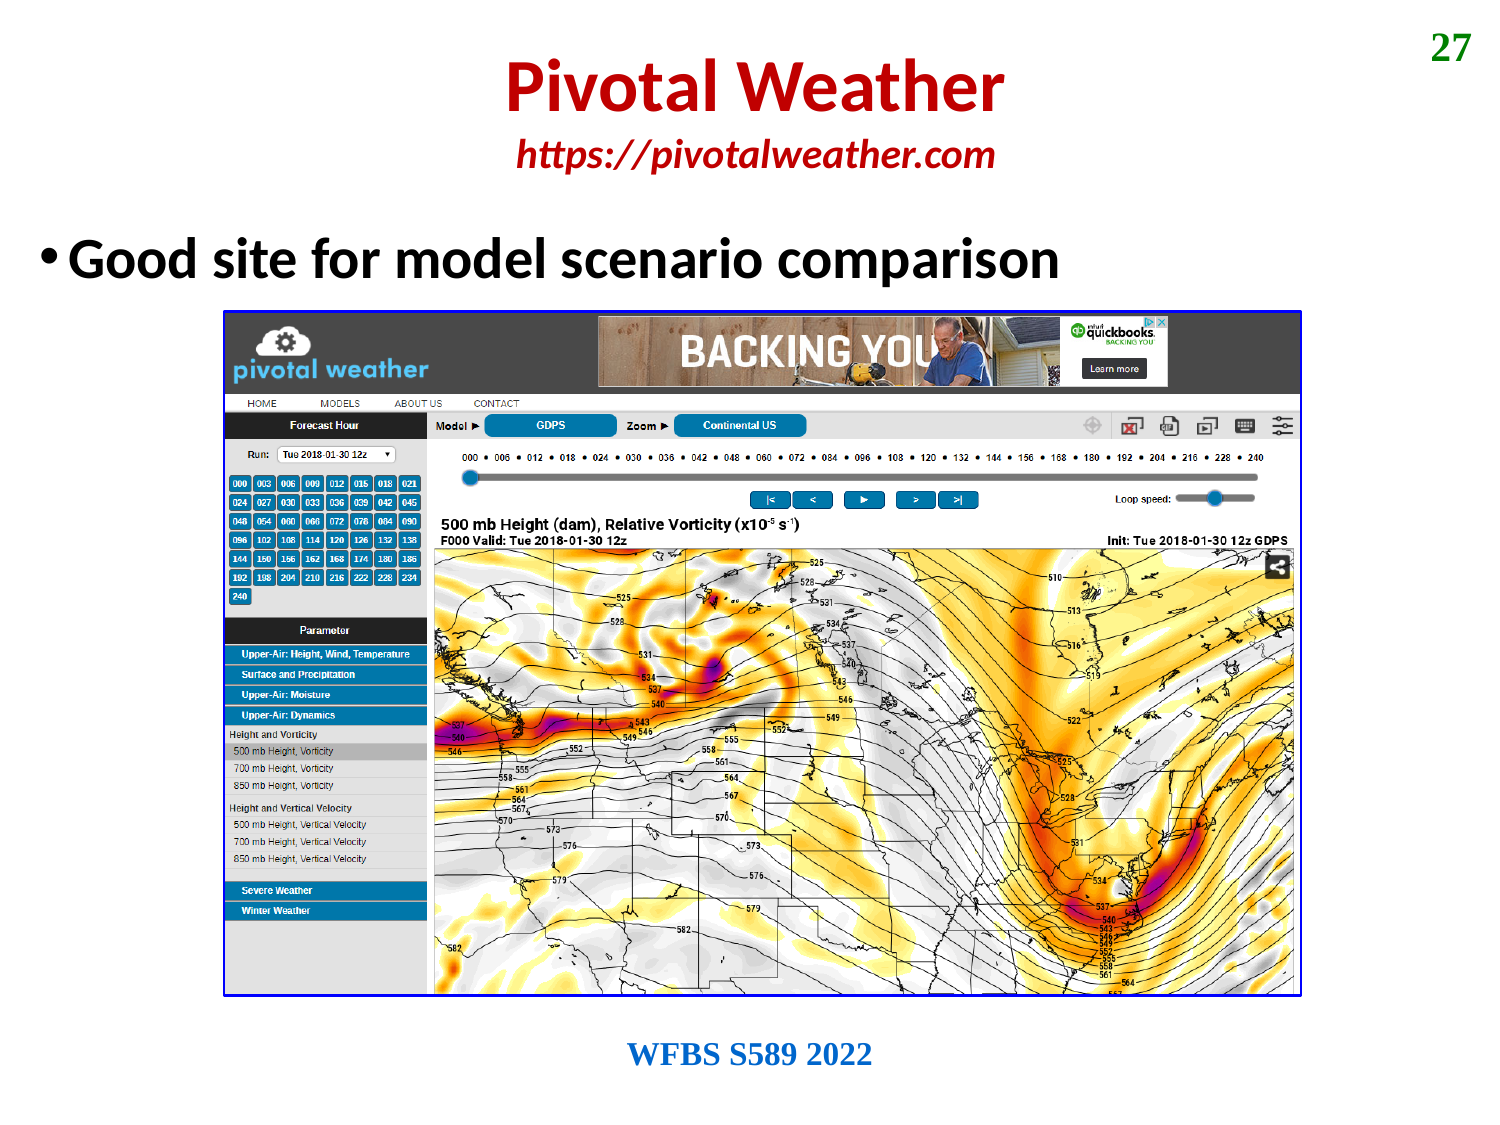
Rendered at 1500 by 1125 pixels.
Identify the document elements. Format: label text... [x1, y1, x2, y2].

text_box Good site for model scenario comparison [24, 212, 1138, 358]
picture [247, 694, 256, 699]
picture [224, 312, 1301, 995]
slide_number 27 [1412, 12, 1488, 88]
picture [323, 672, 331, 677]
picture [388, 652, 396, 657]
text_box Pivotal Weather https://pivotalweather.com [62, 29, 1450, 185]
picture [247, 653, 256, 658]
picture [336, 672, 345, 677]
picture [277, 889, 287, 893]
picture [243, 908, 252, 913]
picture [280, 673, 291, 677]
picture [247, 714, 256, 719]
footer WFBS S589 2022 [512, 1025, 988, 1100]
picture [255, 909, 265, 913]
picture [327, 651, 338, 657]
picture [291, 692, 300, 697]
